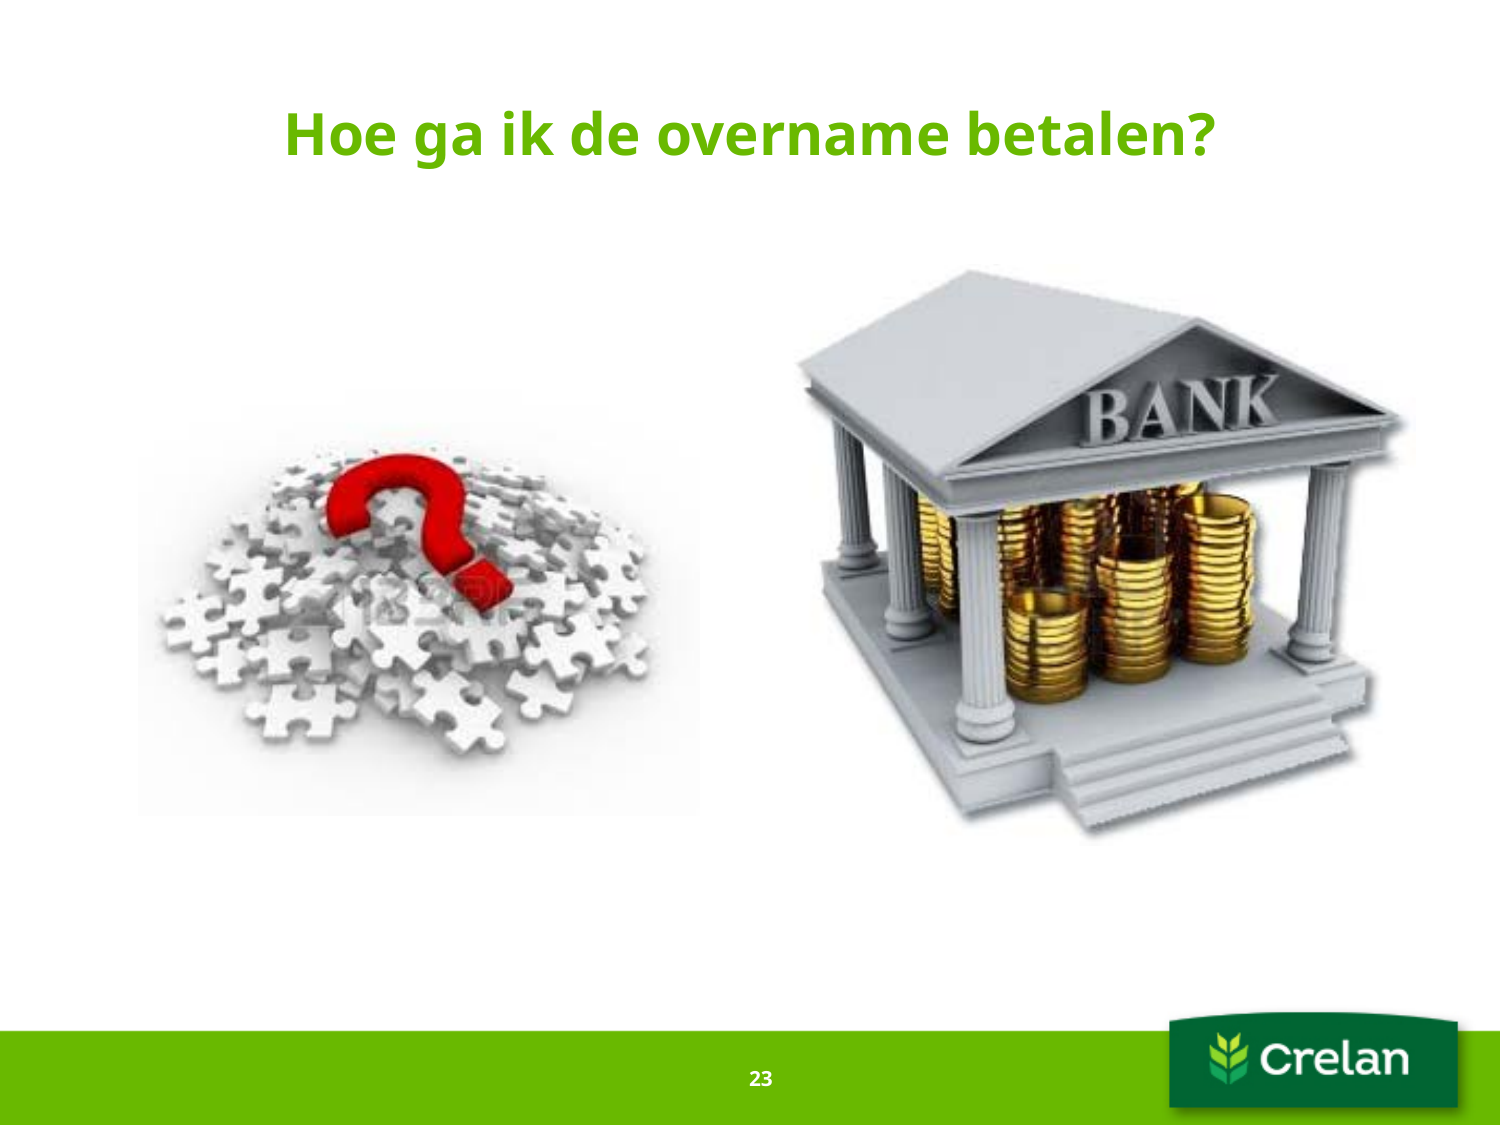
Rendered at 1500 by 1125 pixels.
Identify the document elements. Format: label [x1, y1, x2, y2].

slide_number [604, 1057, 918, 1109]
picture [0, 1000, 1500, 1125]
picture [778, 264, 1417, 846]
title [112, 0, 1388, 266]
list [137, 388, 700, 816]
